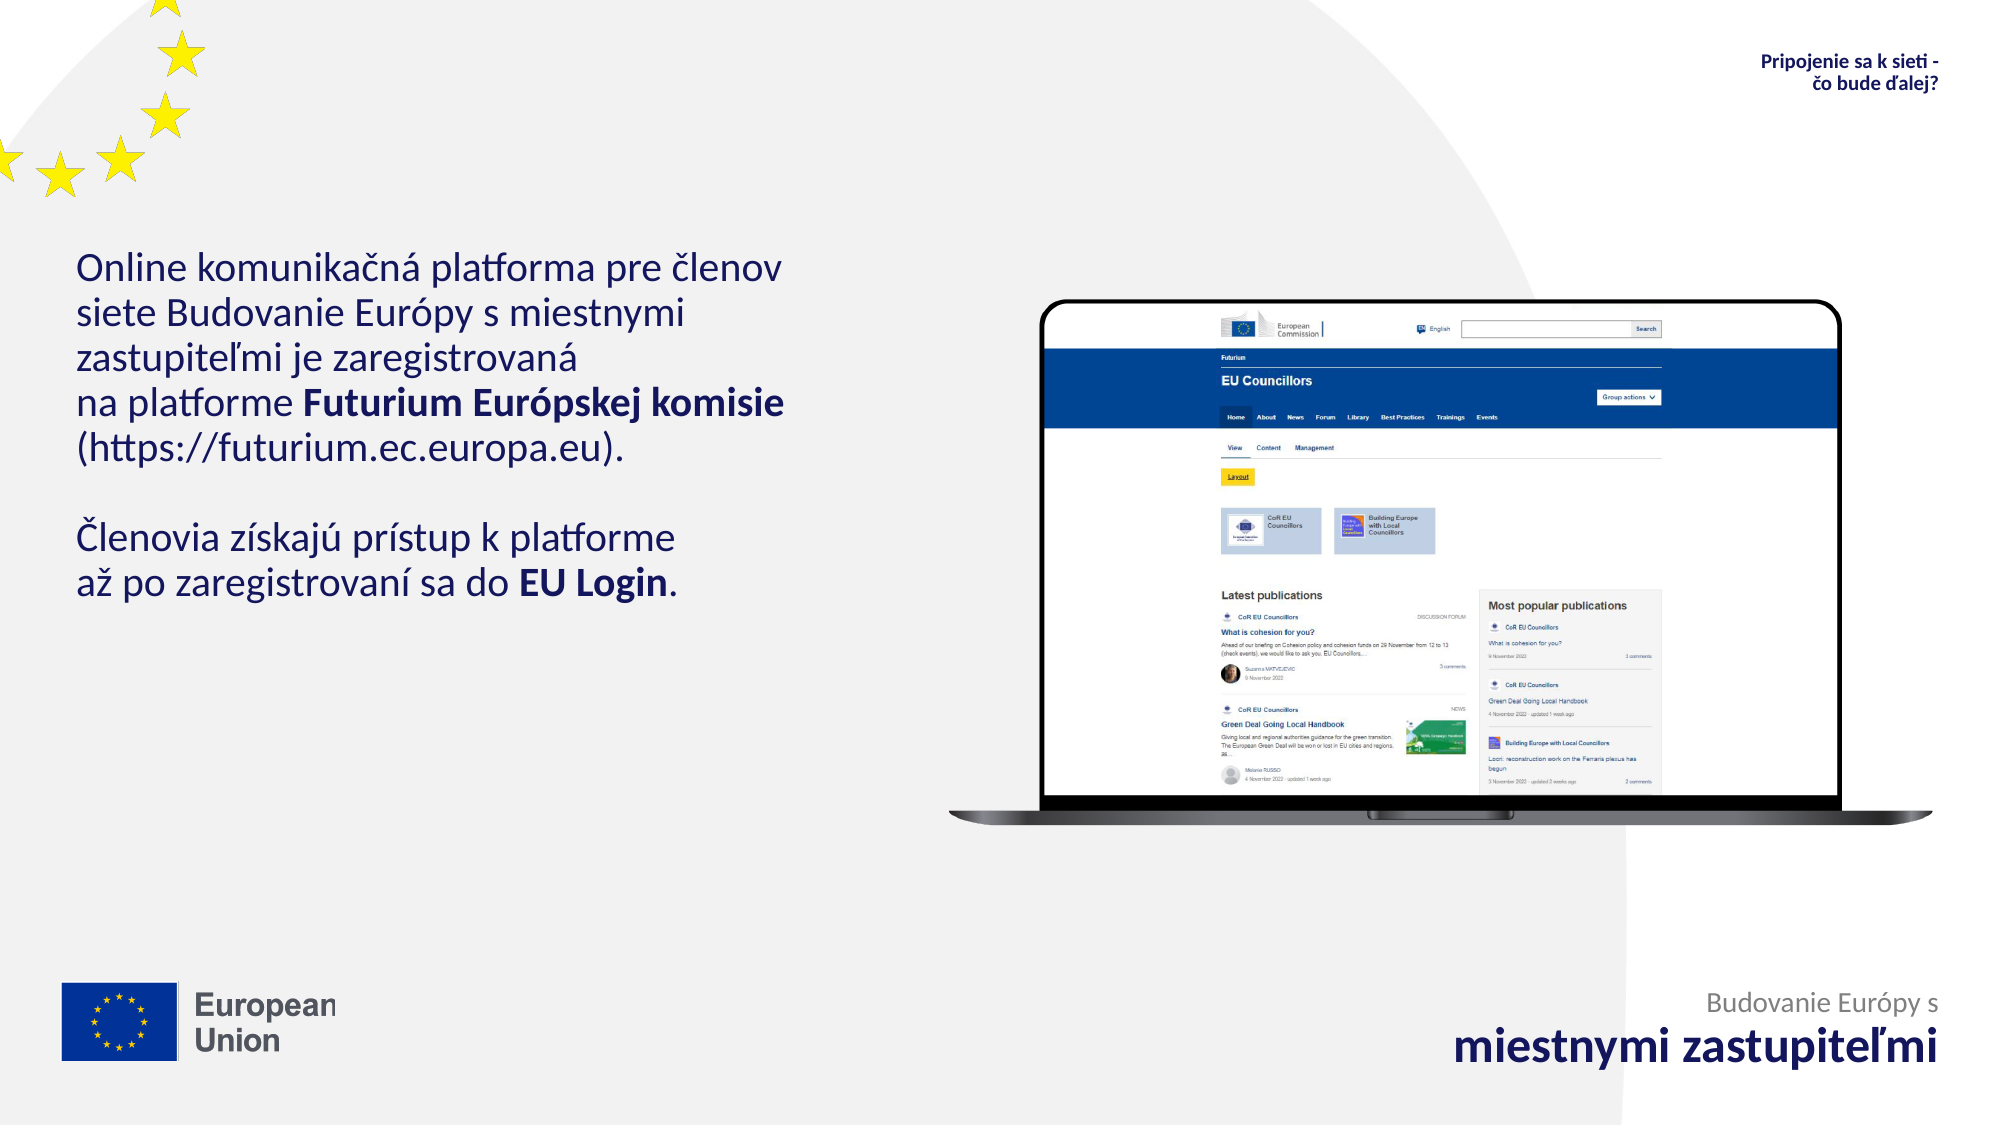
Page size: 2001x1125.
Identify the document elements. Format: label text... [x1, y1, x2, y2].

picture [0, 0, 2001, 1125]
list Budovanie Európy s miestnymi zastupiteľmi [1277, 987, 1940, 1093]
list Pripojenie sa k sieti - čo bude ďalej? [1650, 50, 1940, 197]
title Online komunikačná platforma pre členov siete Budovanie Európy s miestnymi zastupiteľmi je zaregistrovaná na platforme Futurium Európskej komisie (https://futurium.ec.europa.eu). Členovia získajú prístup k platforme až po zaregistrovaní sa do EU Login. [60, 237, 874, 917]
